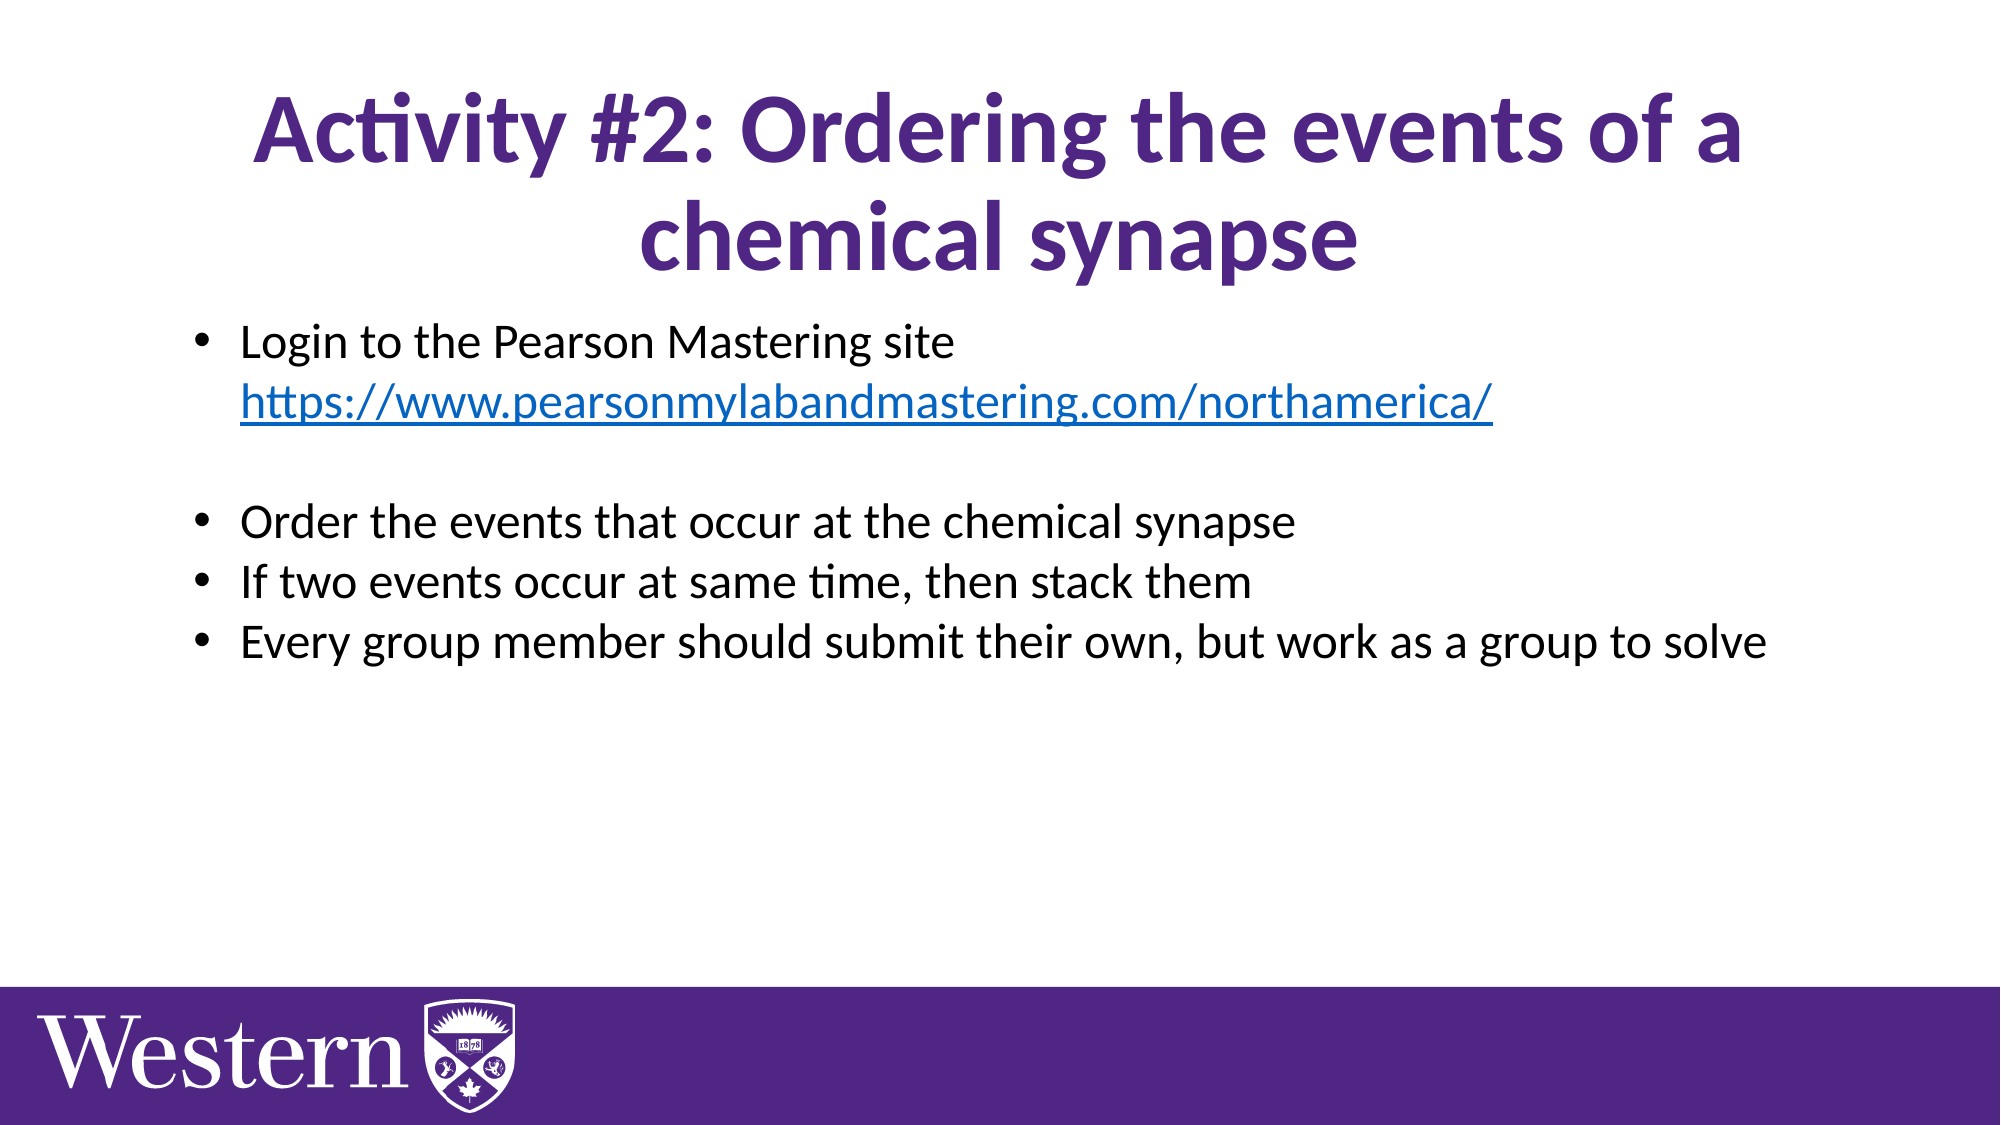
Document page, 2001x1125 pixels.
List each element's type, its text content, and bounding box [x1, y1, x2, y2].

text_box [0, 986, 2000, 1125]
text_box Login to the Pearson Mastering site https://www.pearsonmylabandmastering.com/northamerica/ Order the events that occur at the chemical synapse If two events occur at same time, then stack them Every group member should submit their own, but work as a group to solve [178, 301, 1807, 677]
picture [37, 999, 515, 1113]
title Activity #2: Ordering the events of a chemical synapse [137, 67, 1863, 302]
